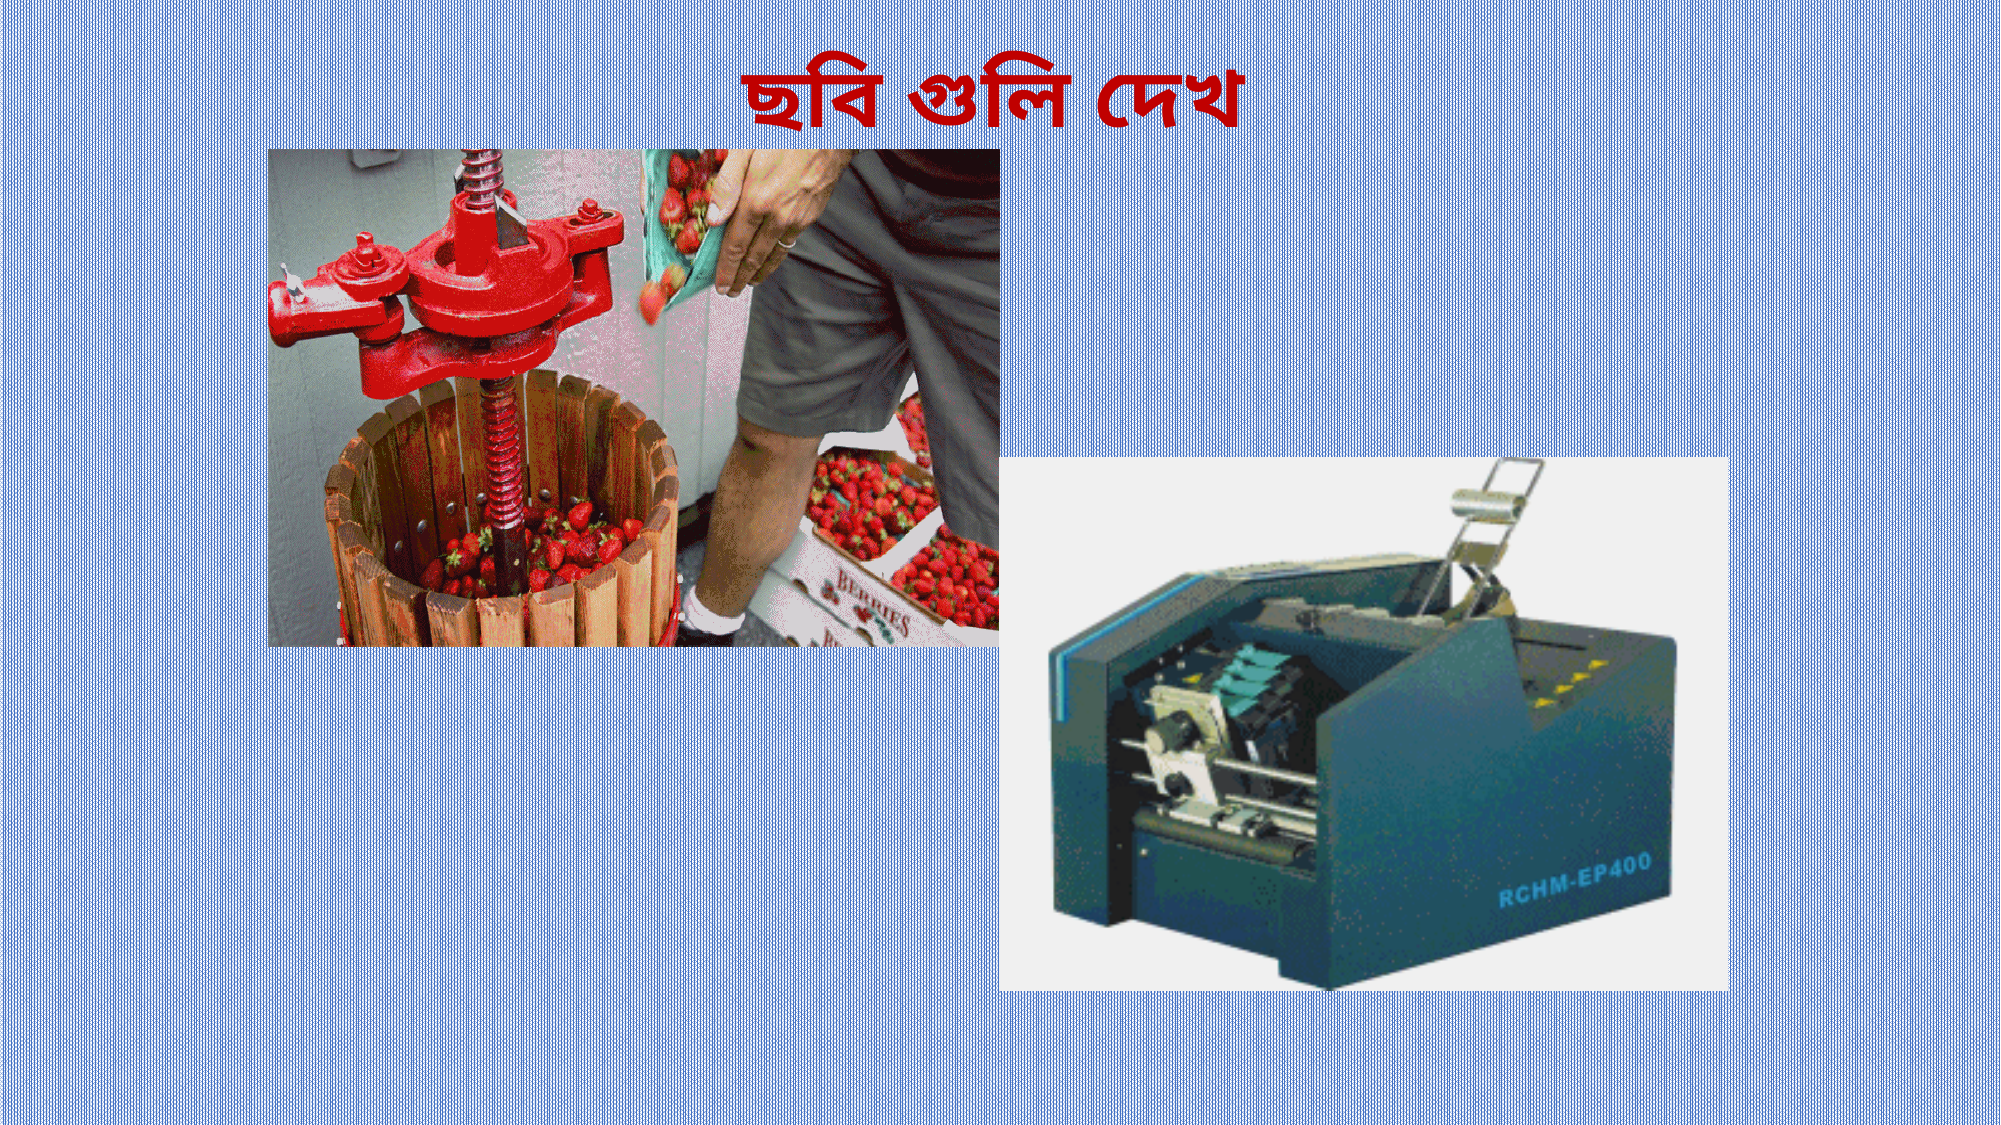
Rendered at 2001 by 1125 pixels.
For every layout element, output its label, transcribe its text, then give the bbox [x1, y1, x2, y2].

text_box ছবি গুলি দেখ [624, 37, 1363, 150]
picture [268, 149, 1728, 991]
